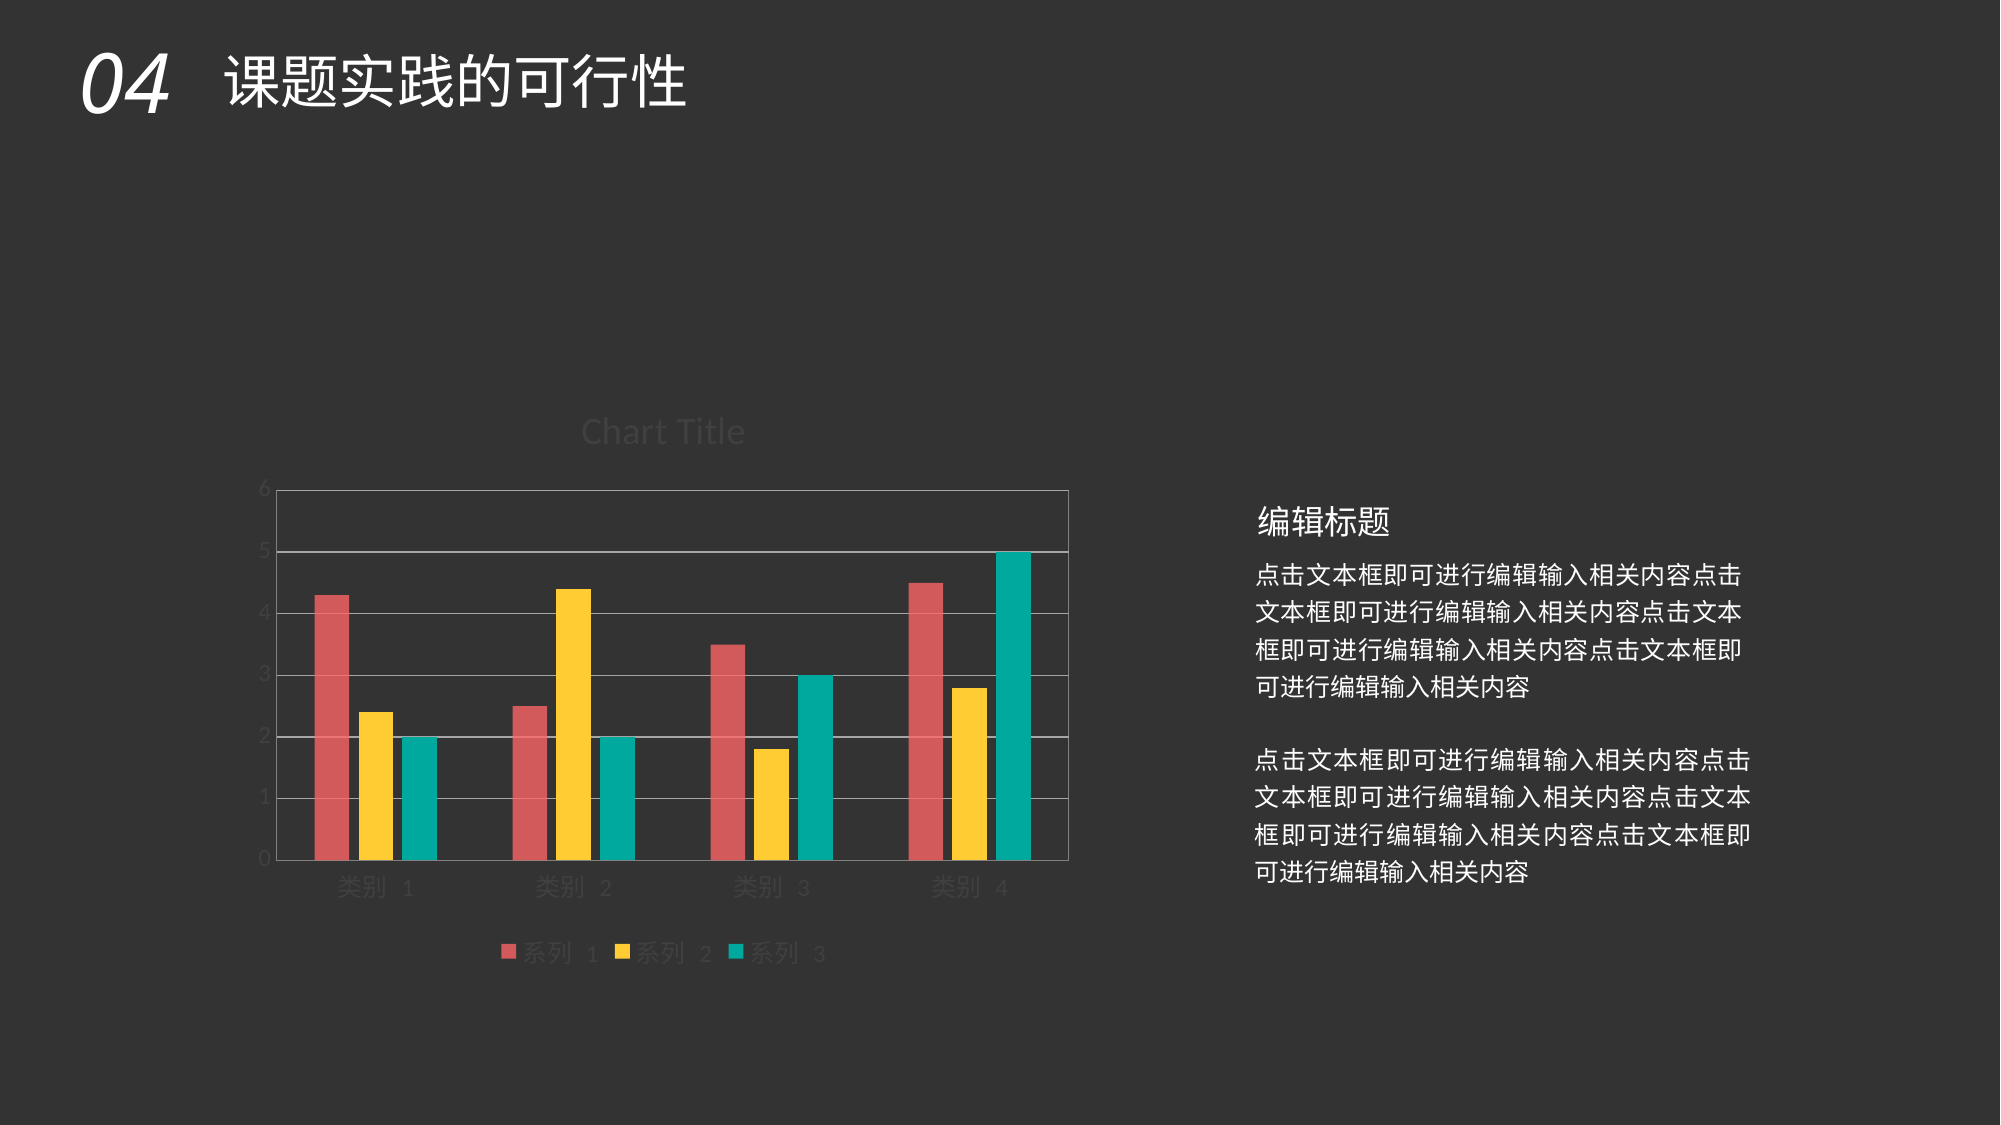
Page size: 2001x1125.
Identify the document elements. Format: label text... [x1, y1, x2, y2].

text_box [241, 383, 1759, 977]
text_box 课题实践的可行性 [226, 38, 1022, 123]
text_box 04 [22, 22, 226, 138]
